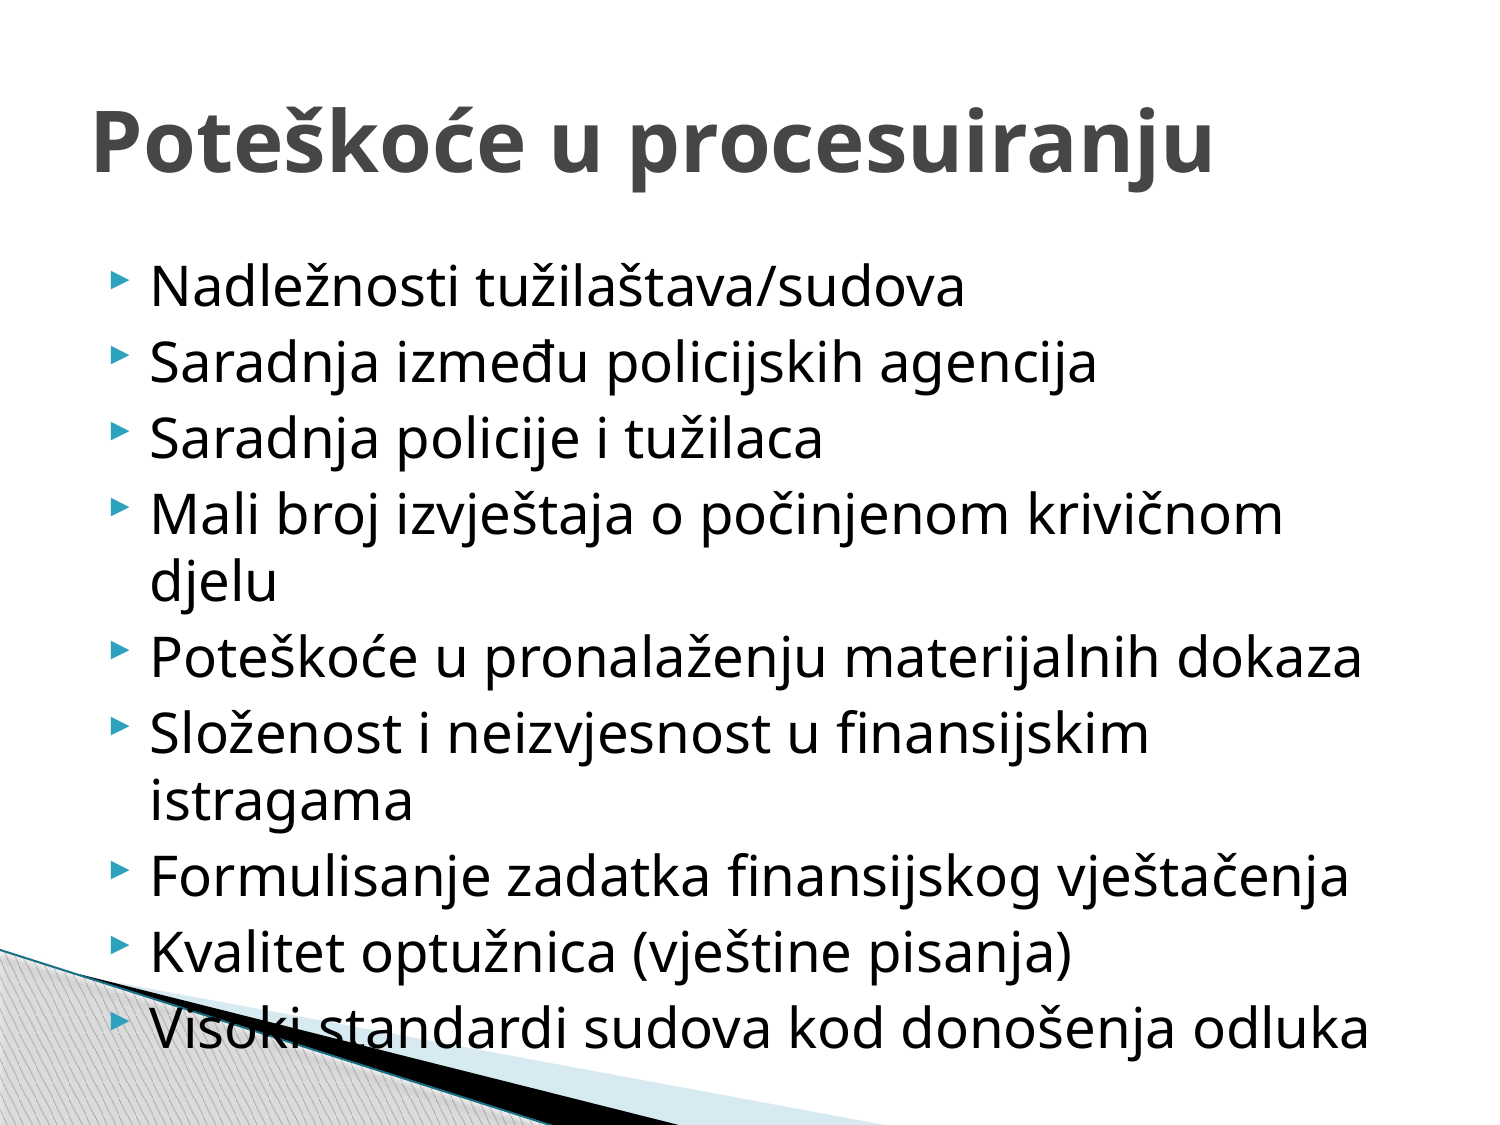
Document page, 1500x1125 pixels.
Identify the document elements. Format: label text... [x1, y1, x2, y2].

list Nadležnosti tužilaštava/sudova Saradnja između policijskih agencija Saradnja policije i tužilaca Mali broj izvještaja o počinjenom krivičnom djelu Poteškoće u pronalaženju materijalnih dokaza Složenost i neizvjesnost u finansijskim istragama Formulisanje zadatka finansijskog vještačenja Kvalitet optužnica (vještine pisanja) Visoki standardi sudova kod donošenja odluka [75, 243, 1425, 1125]
title Poteškoće u procesuiranju [75, 45, 1425, 233]
